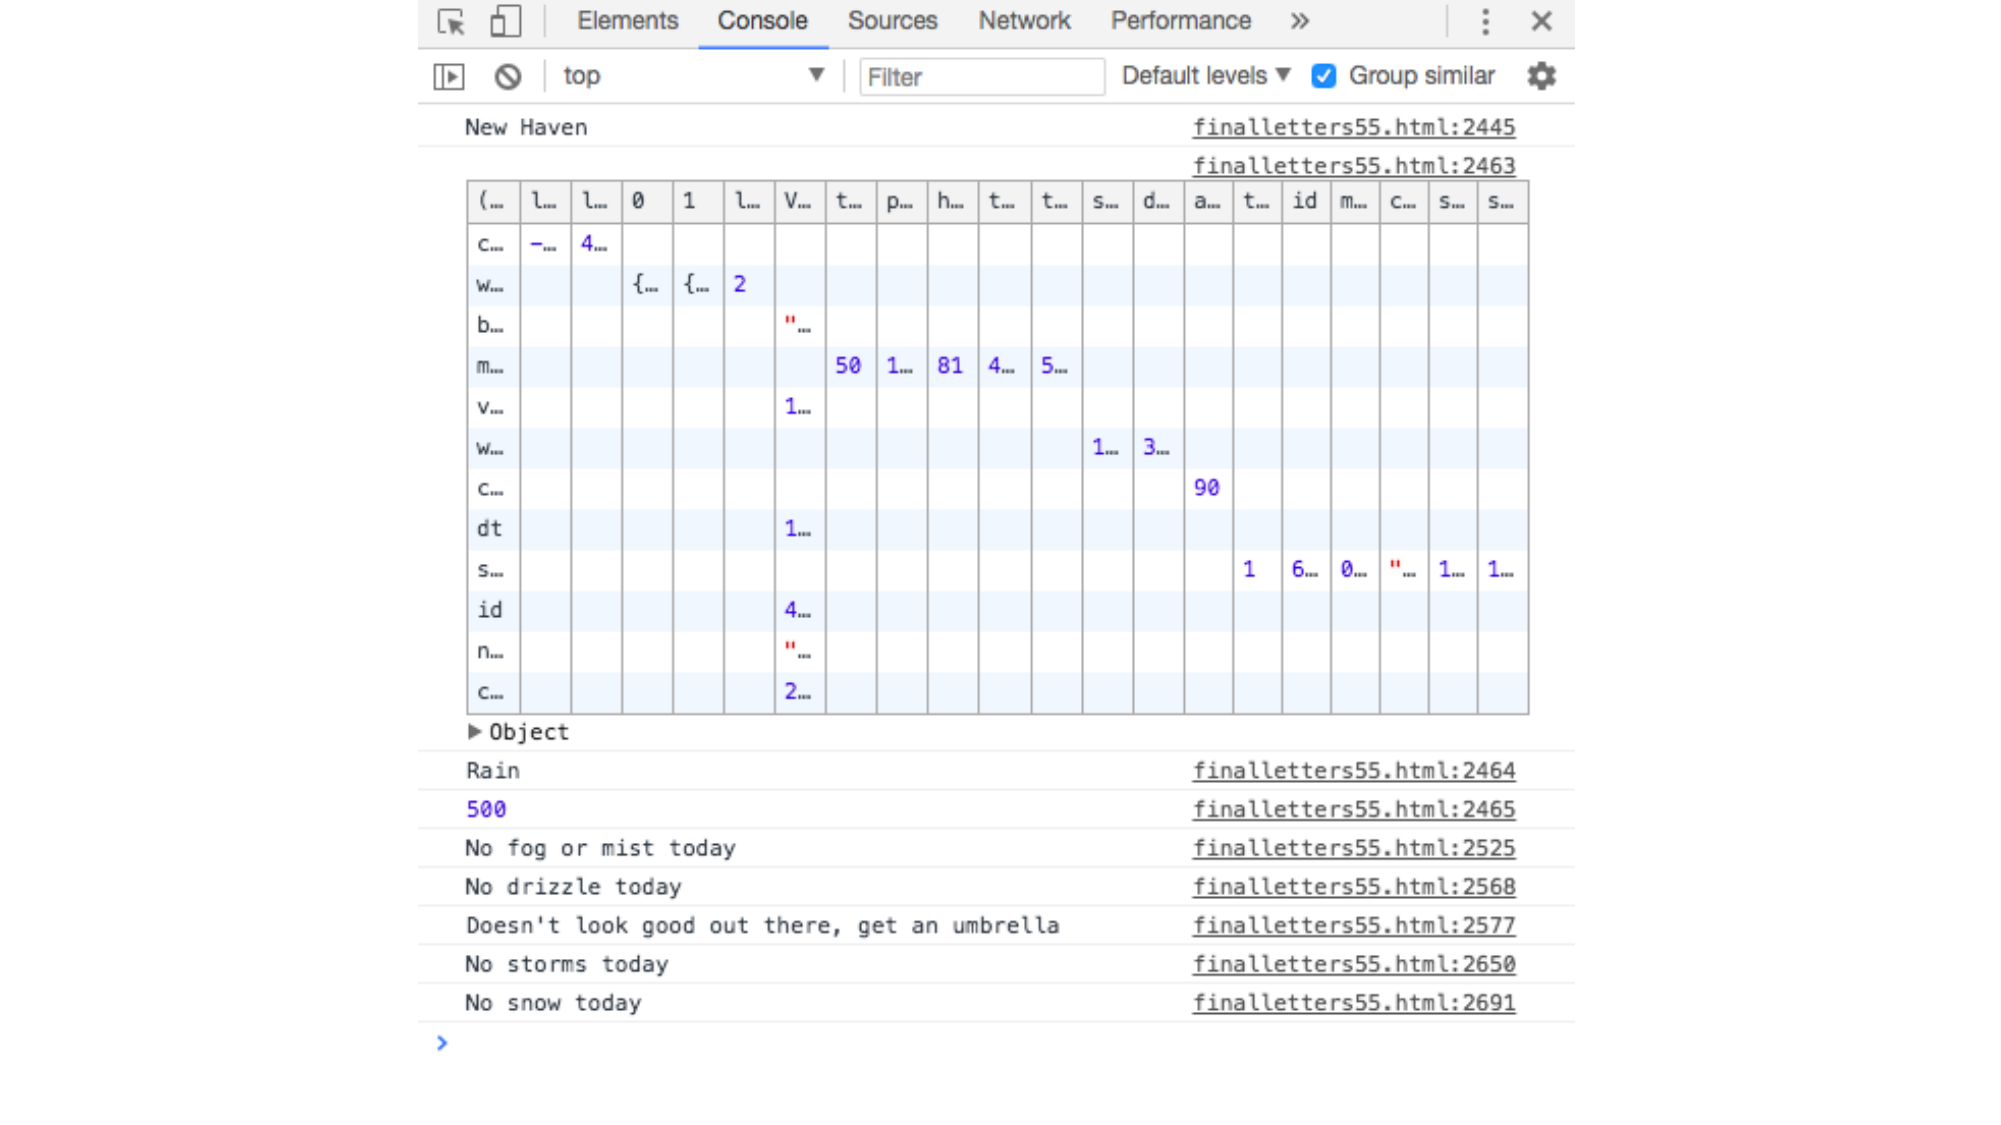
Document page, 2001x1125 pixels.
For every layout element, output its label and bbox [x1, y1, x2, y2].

picture [418, 0, 1575, 1125]
